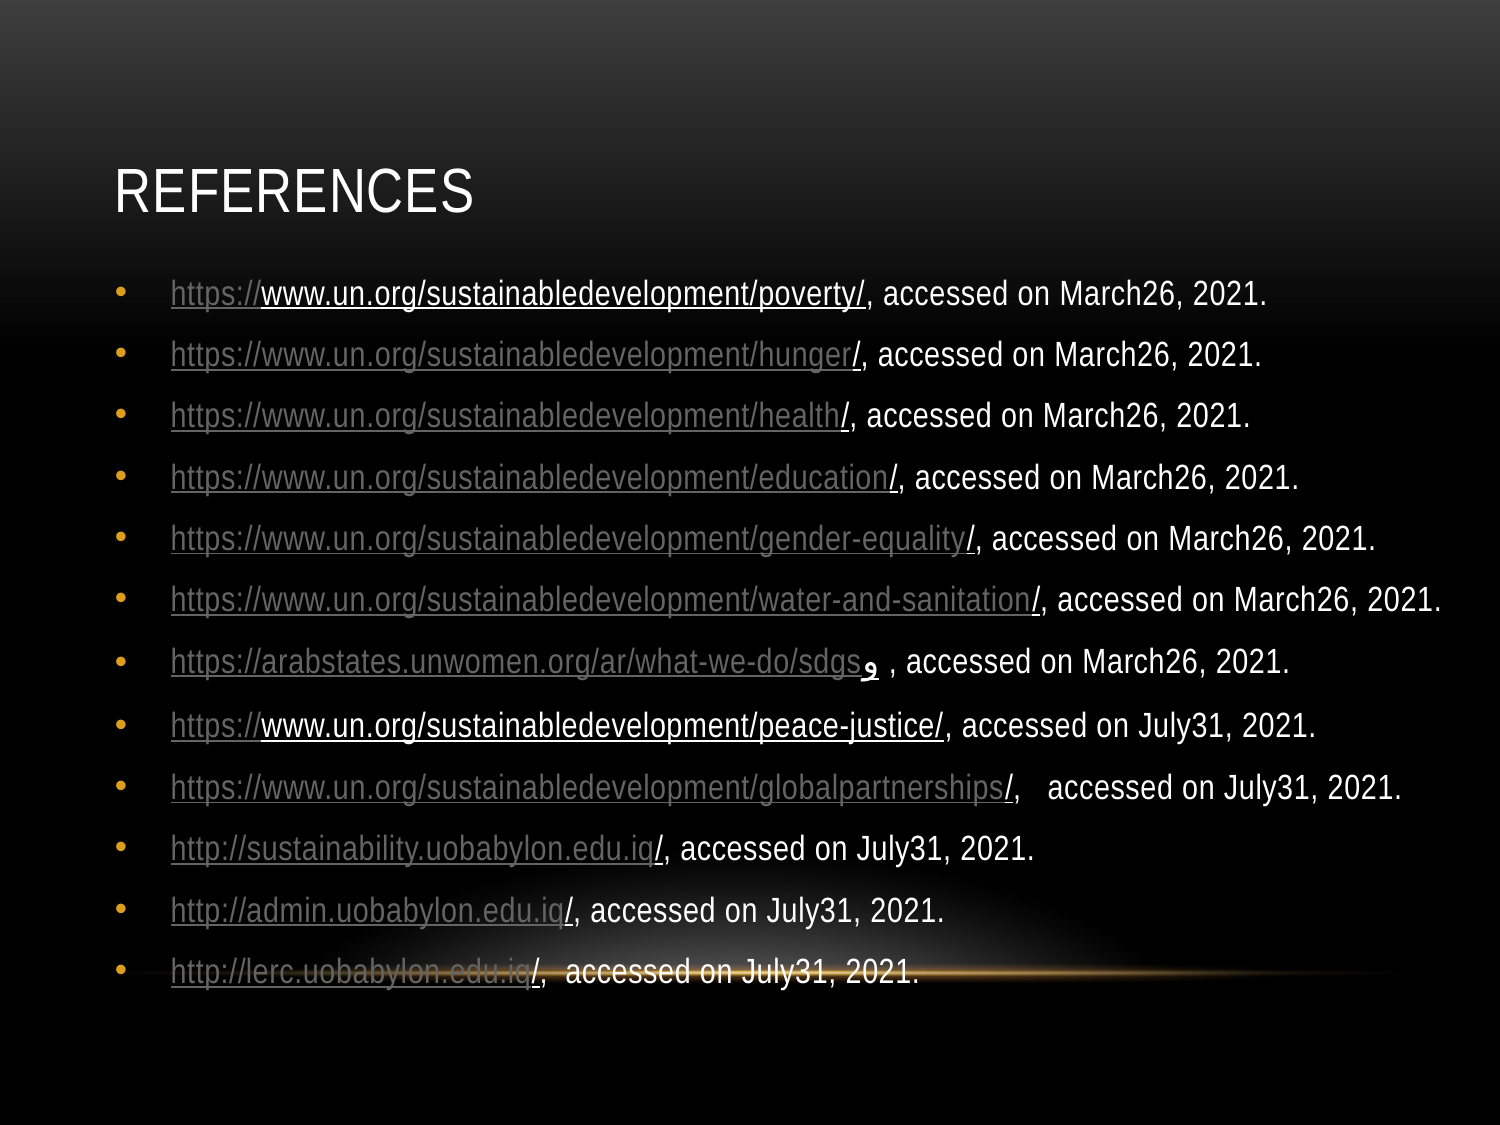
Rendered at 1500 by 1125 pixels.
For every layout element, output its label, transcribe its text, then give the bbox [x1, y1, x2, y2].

title References [99, 45, 1400, 233]
list https://www.un.org/sustainabledevelopment/poverty/, accessed on March26, 2021. https://www.un.org/sustainabledevelopment/hunger/, accessed on March26, 2021. https://www.un.org/sustainabledevelopment/health/, accessed on March26, 2021. https://www.un.org/sustainabledevelopment/education/, accessed on March26, 2021. https://www.un.org/sustainabledevelopment/gender-equality/, accessed on March26, 2021. https://www.un.org/sustainabledevelopment/water-and-sanitation/, accessed on March26, 2021. https://arabstates.unwomen.org/ar/what-we-do/sdgsو , accessed on March26, 2021. https://www.un.org/sustainabledevelopment/peace-justice/, accessed on July31, 2021. https://www.un.org/sustainabledevelopment/globalpartnerships/, accessed on July31, 2021. http://sustainability.uobabylon.edu.iq/, accessed on July31, 2021. http://admin.uobabylon.edu.iq/, accessed on July31, 2021. http://lerc.uobabylon.edu.iq/, accessed on July31, 2021. [99, 262, 1475, 1013]
picture [0, 0, 1500, 1125]
